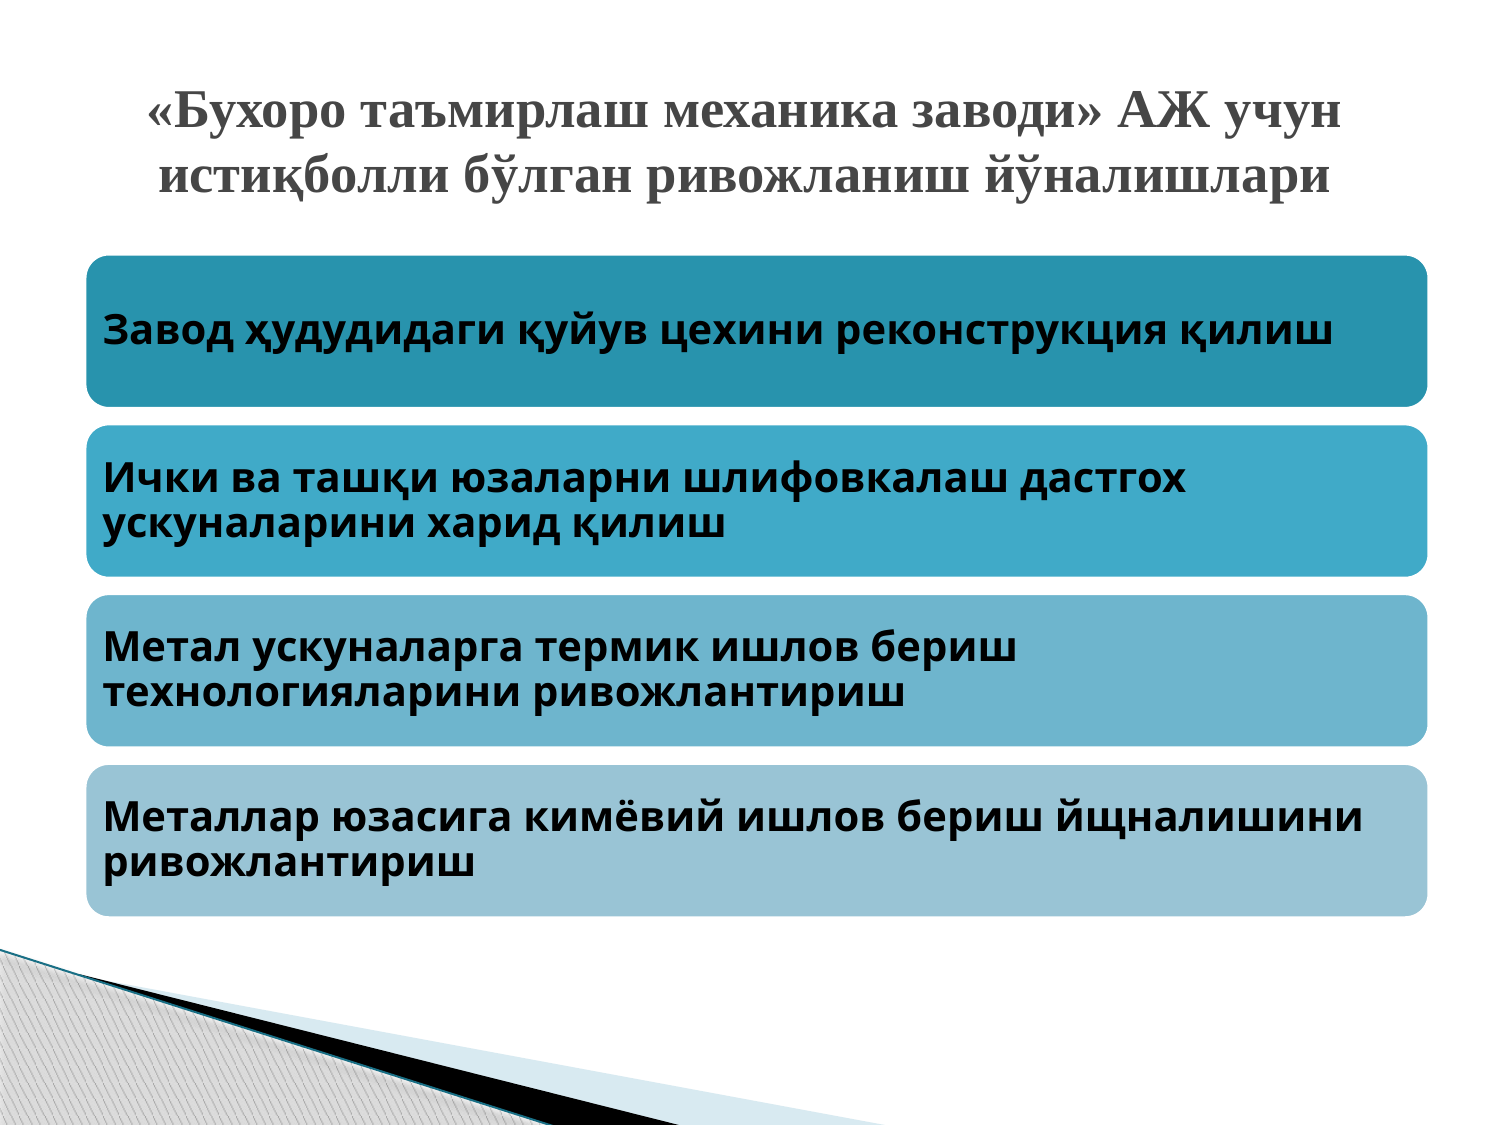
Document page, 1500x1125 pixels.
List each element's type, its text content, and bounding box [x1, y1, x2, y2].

text_box «Бухоро таъмирлаш механика заводи» АЖ учун истиқболли бўлган ривожланиш йўналишлари [70, 44, 1421, 232]
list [81, 245, 1433, 926]
